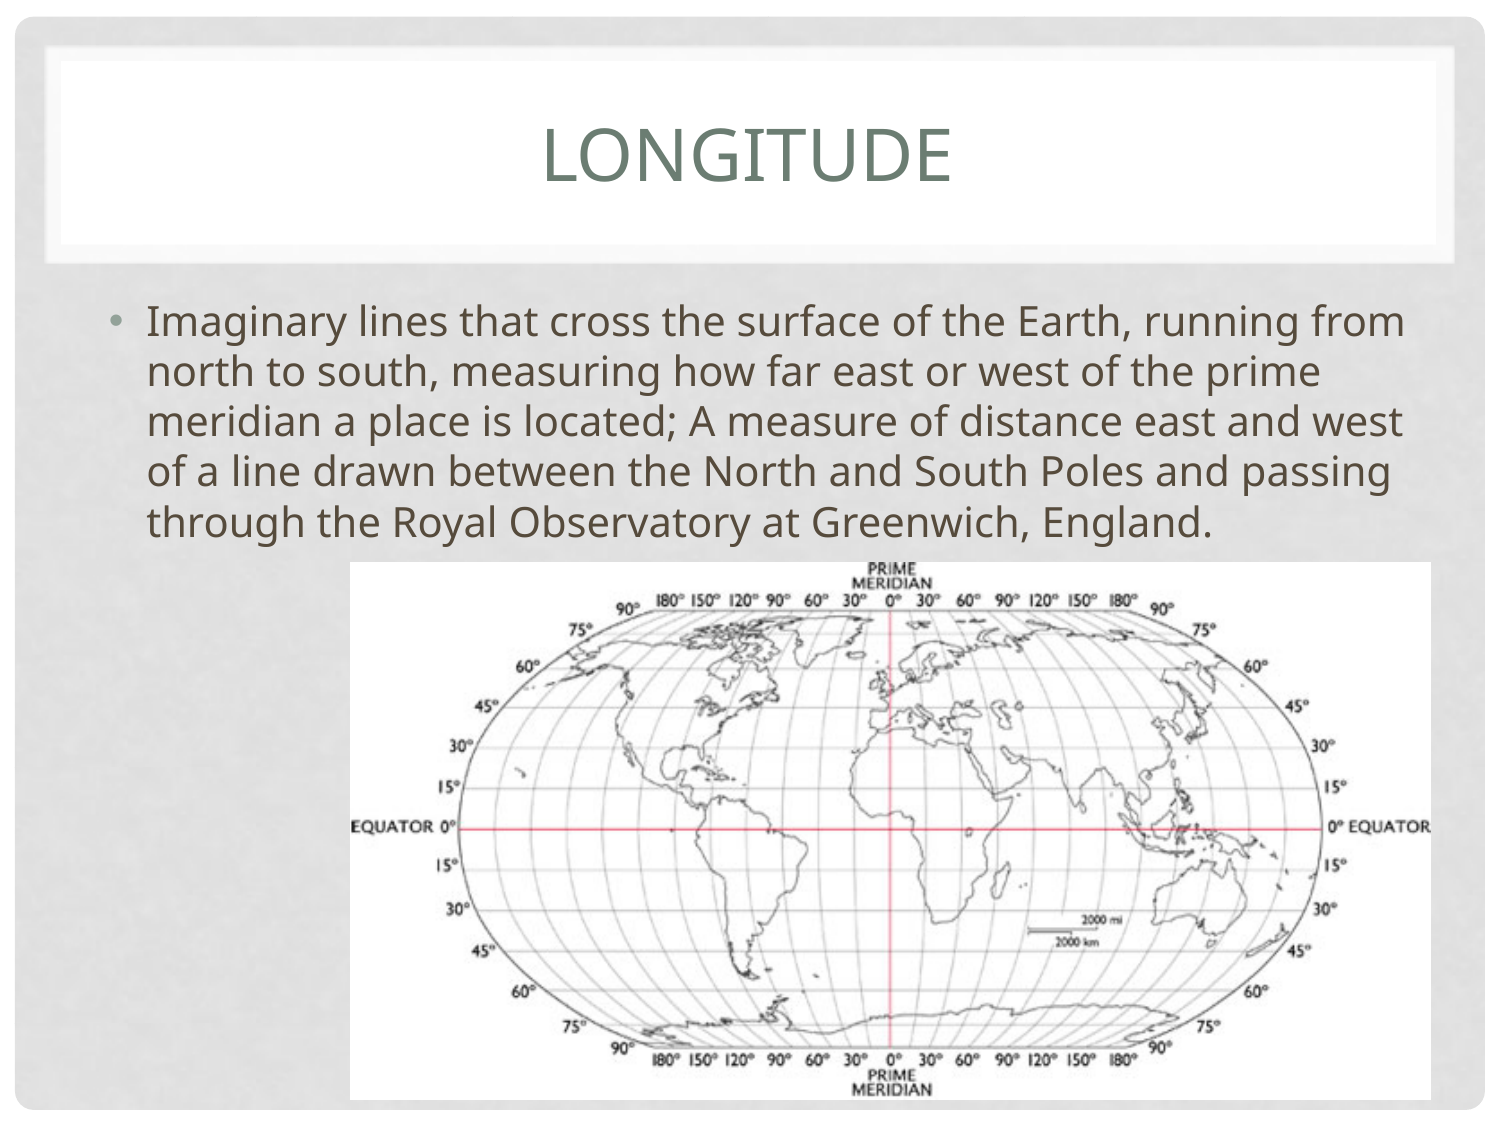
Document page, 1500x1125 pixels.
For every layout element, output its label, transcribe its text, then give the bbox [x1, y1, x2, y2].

title Longitude [69, 66, 1425, 238]
list Imaginary lines that cross the surface of the Earth, running from north to south, measuring how far east or west of the prime meridian a place is located; A measure of distance east and west of a line drawn between the North and South Poles and passing through the Royal Observatory at Greenwich, England. [75, 287, 1425, 1005]
picture [349, 562, 1431, 1101]
